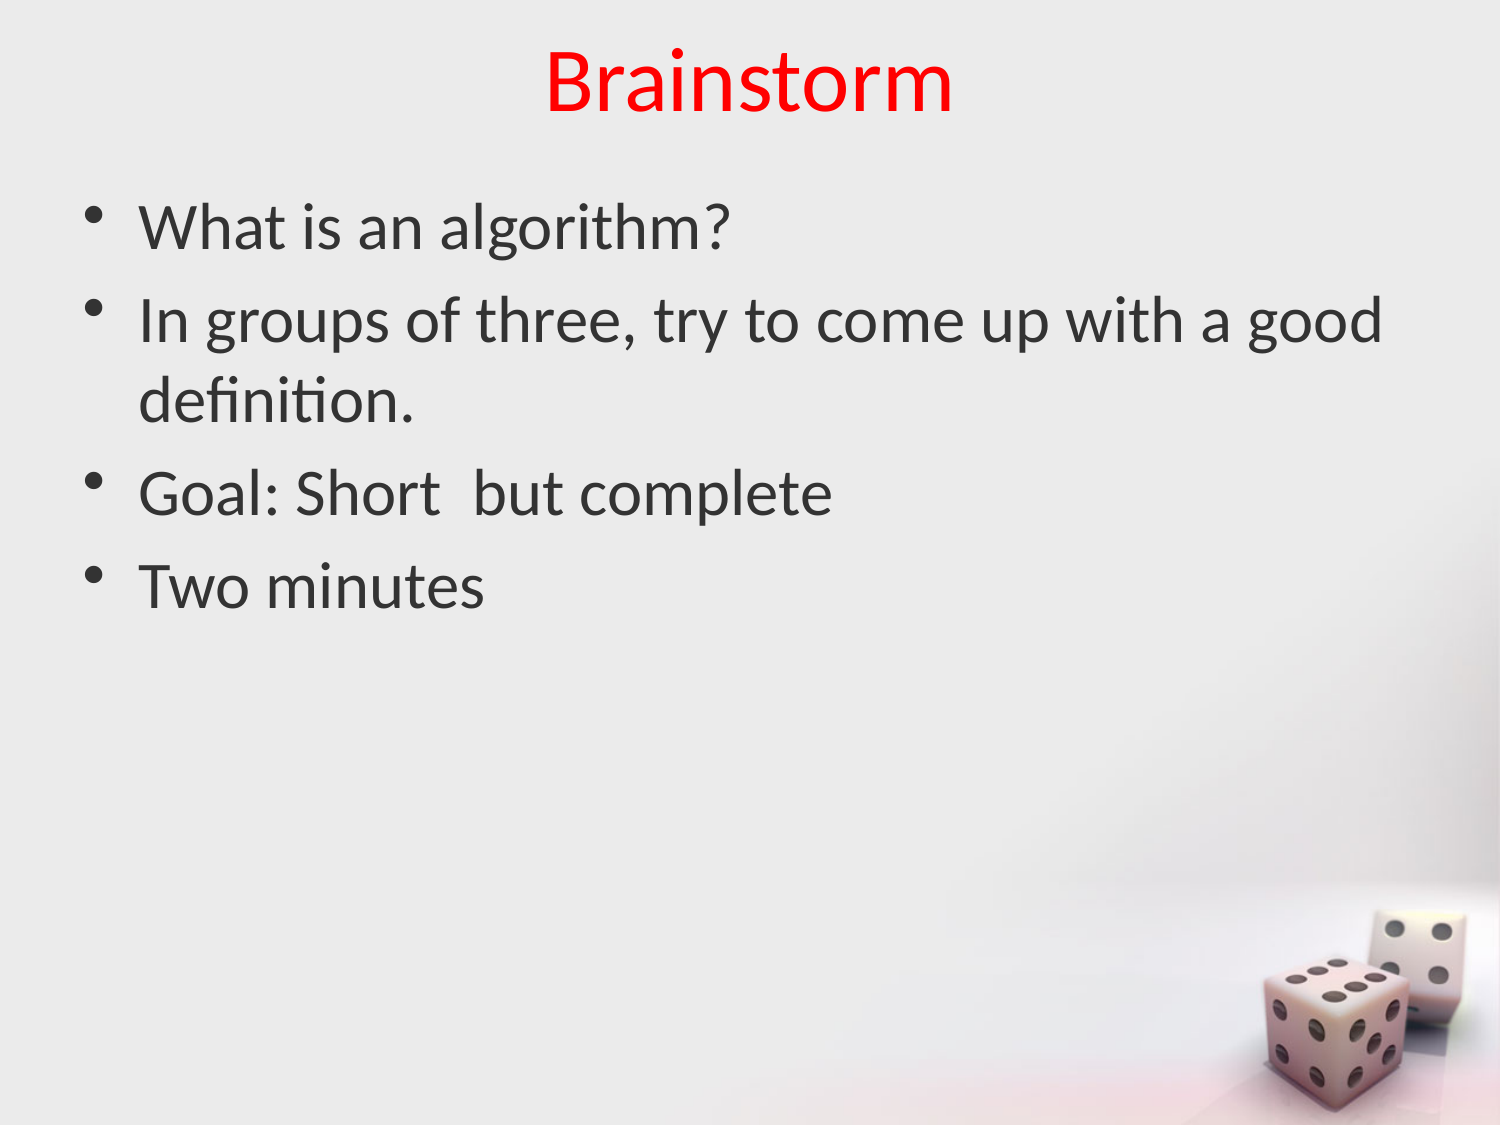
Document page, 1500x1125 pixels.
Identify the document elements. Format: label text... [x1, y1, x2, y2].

picture [0, 0, 1500, 1125]
title Brainstorm [74, 0, 1426, 151]
list What is an algorithm? In groups of three, try to come up with a good definition. Goal: Short but complete Two minutes [74, 174, 1426, 913]
